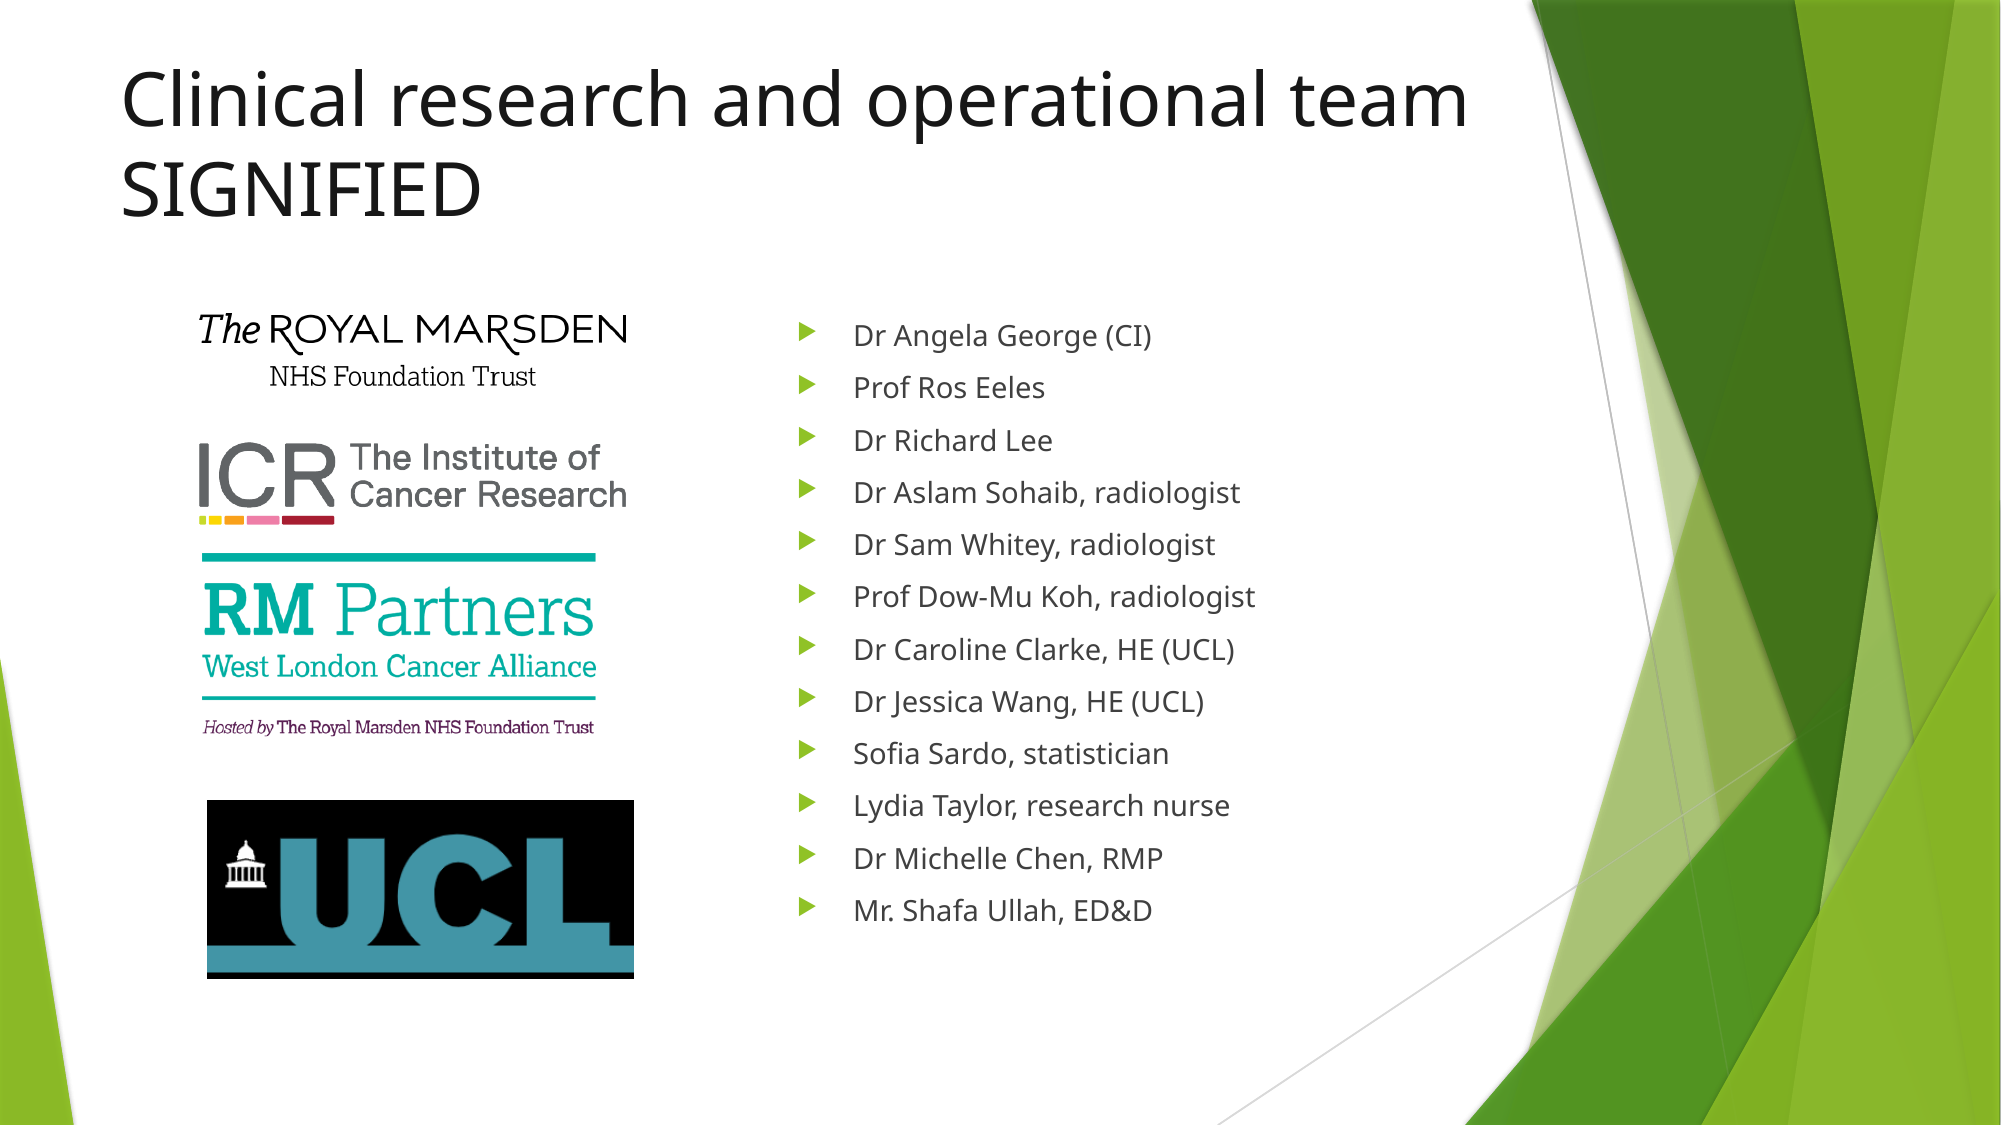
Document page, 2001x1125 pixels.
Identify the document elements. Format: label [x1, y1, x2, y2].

picture [199, 442, 626, 526]
picture [199, 313, 626, 386]
text_box [0, 0, 2000, 1125]
picture [201, 553, 629, 738]
picture [206, 800, 634, 979]
